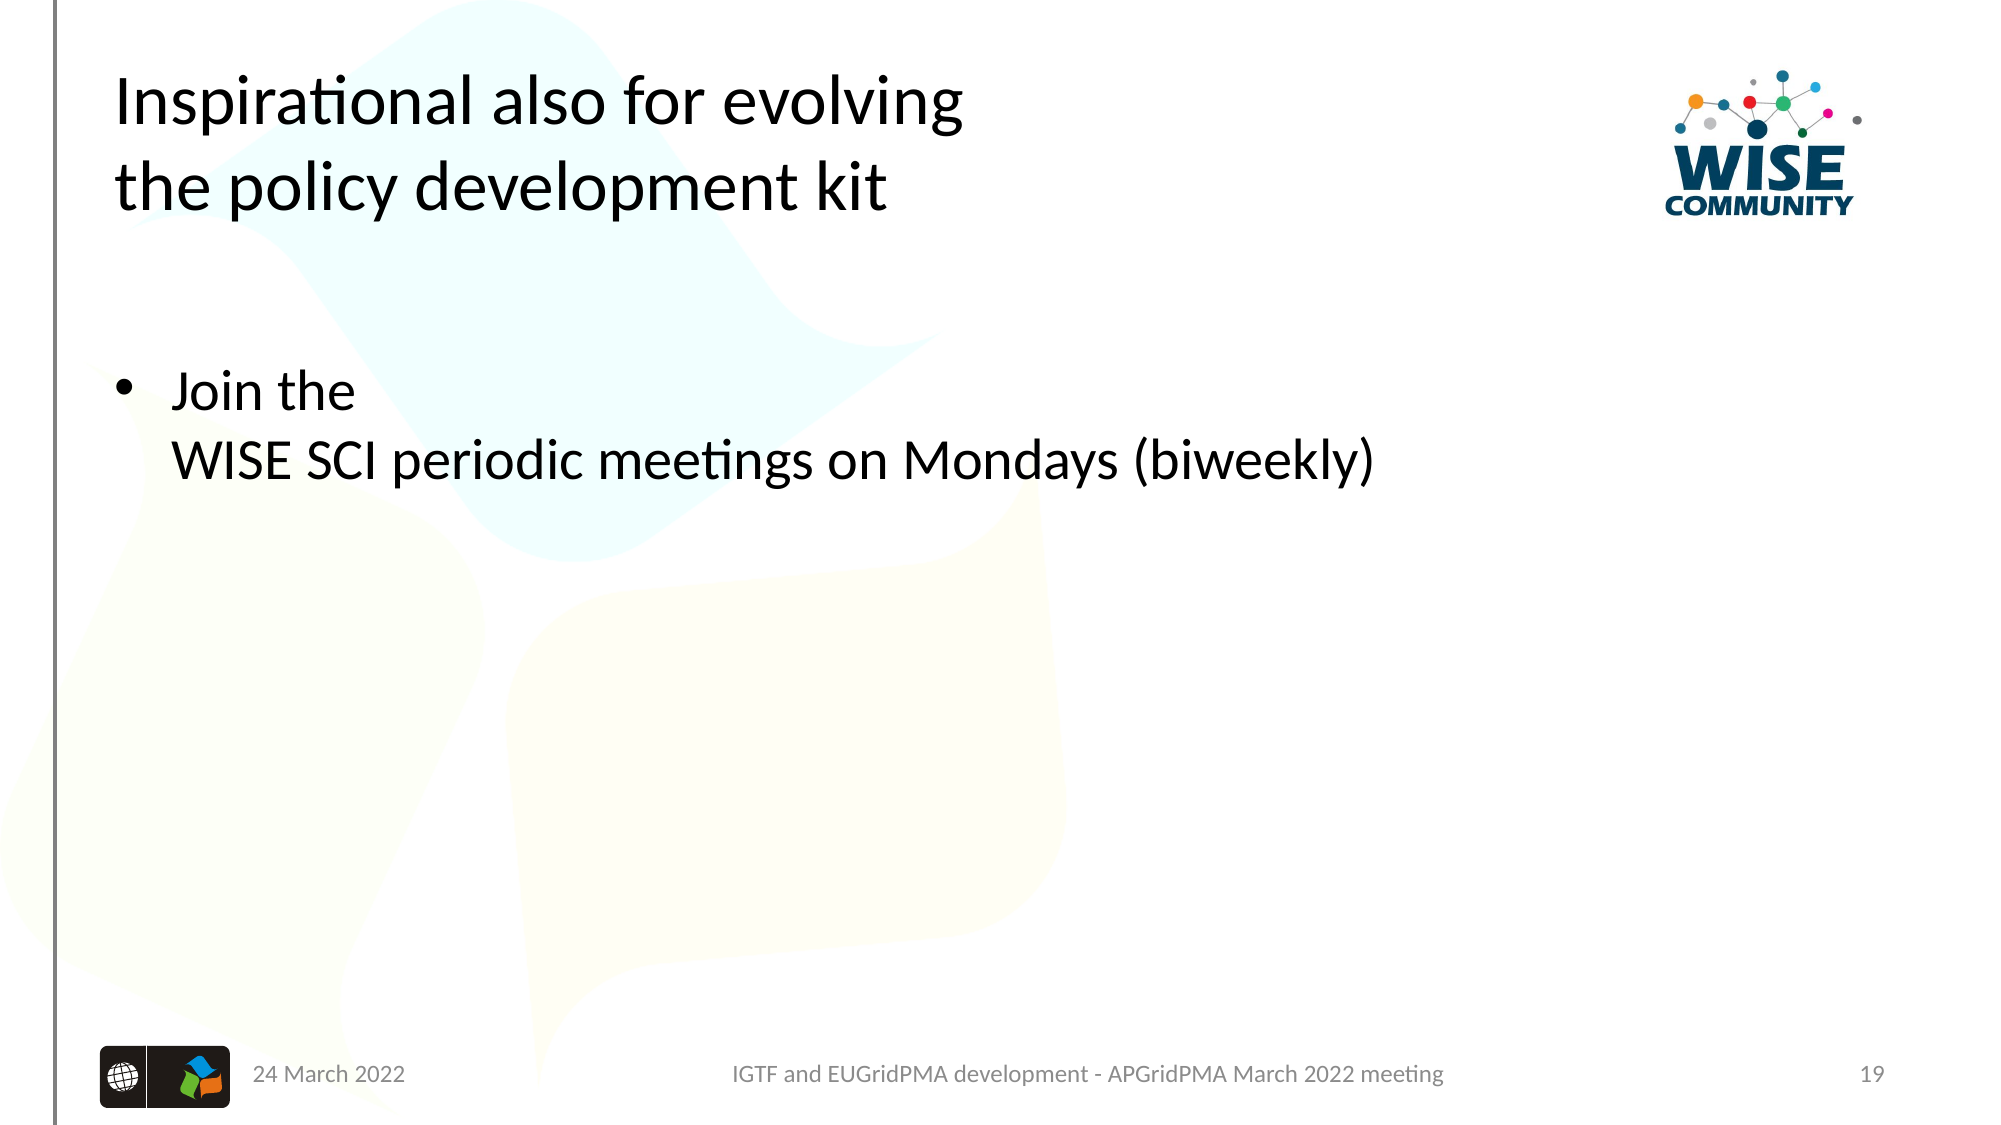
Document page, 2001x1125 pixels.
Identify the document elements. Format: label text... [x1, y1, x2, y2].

title Inspirational also for evolving the policy development kit [99, 45, 1900, 233]
picture [1662, 55, 1869, 233]
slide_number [237, 1042, 444, 1103]
list Join the WISE SCI periodic meetings on Mondays (biweekly) [99, 262, 1900, 1005]
slide_number 19 [1740, 1042, 1900, 1103]
footer IGTF and EUGridPMA development - APGridPMA March 2022 meeting [474, 1042, 1709, 1103]
